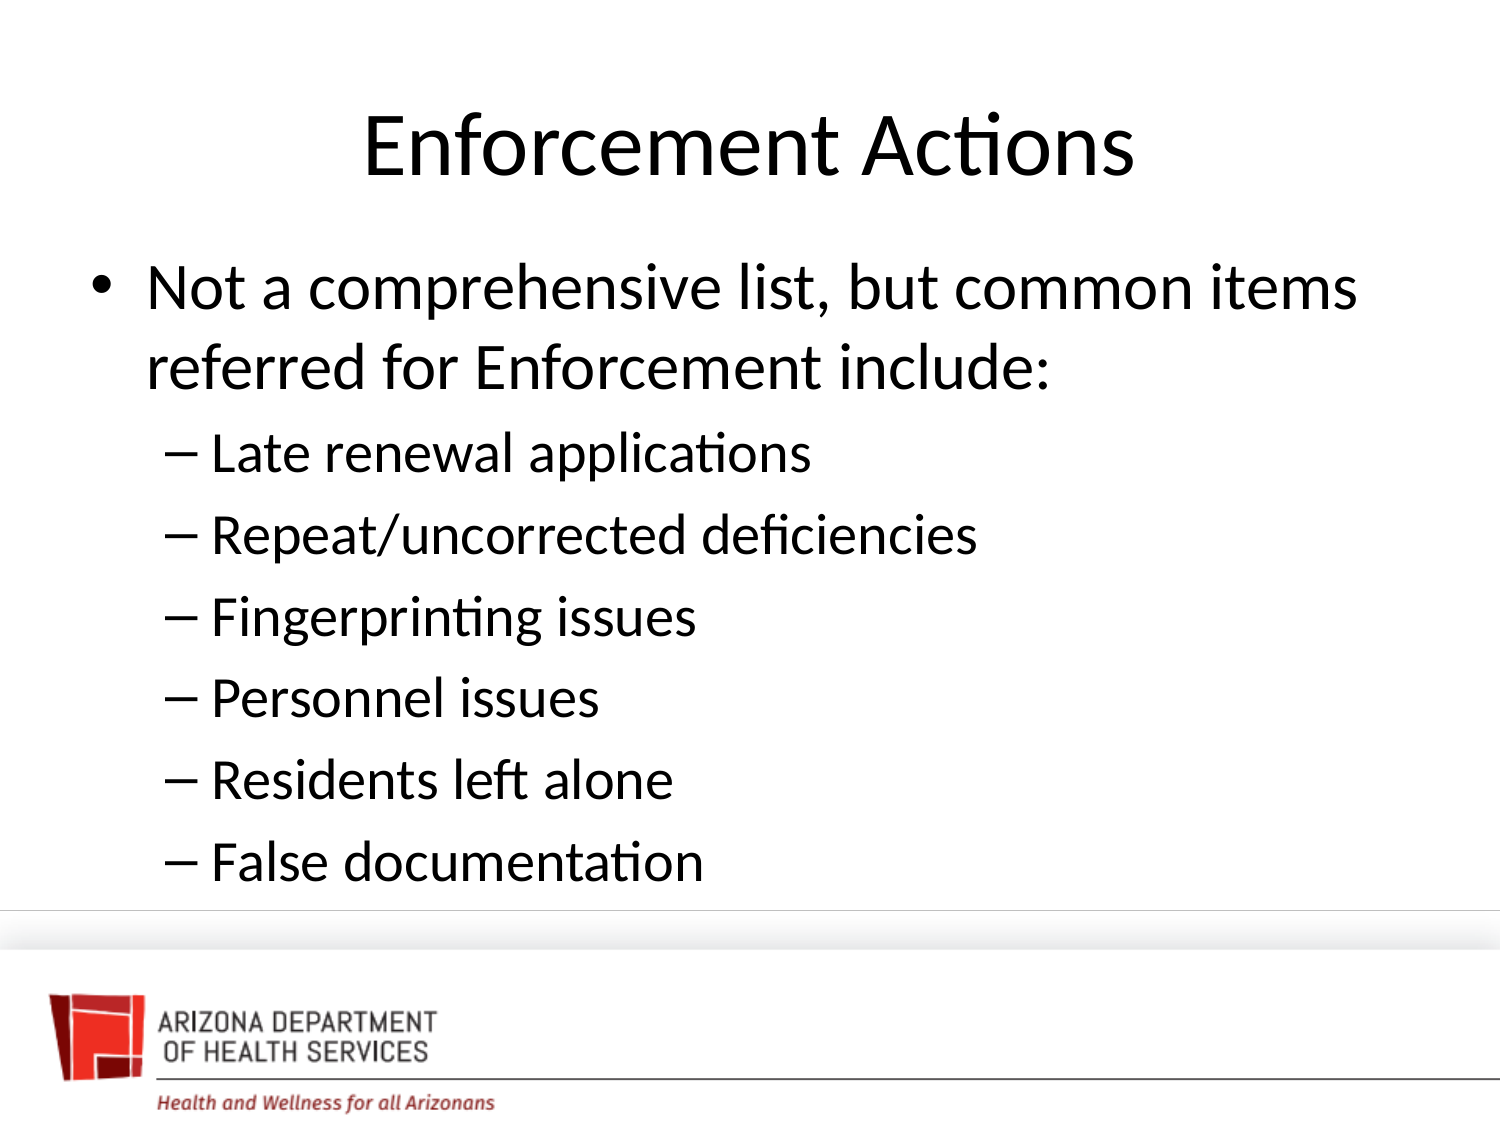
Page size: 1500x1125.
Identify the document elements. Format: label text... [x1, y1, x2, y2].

list Not a comprehensive list, but common items referred for Enforcement include: Late renewal applications Repeat/uncorrected deficiencies Fingerprinting issues Personnel issues Residents left alone False documentation [75, 235, 1425, 978]
title Enforcement Actions [75, 45, 1425, 233]
